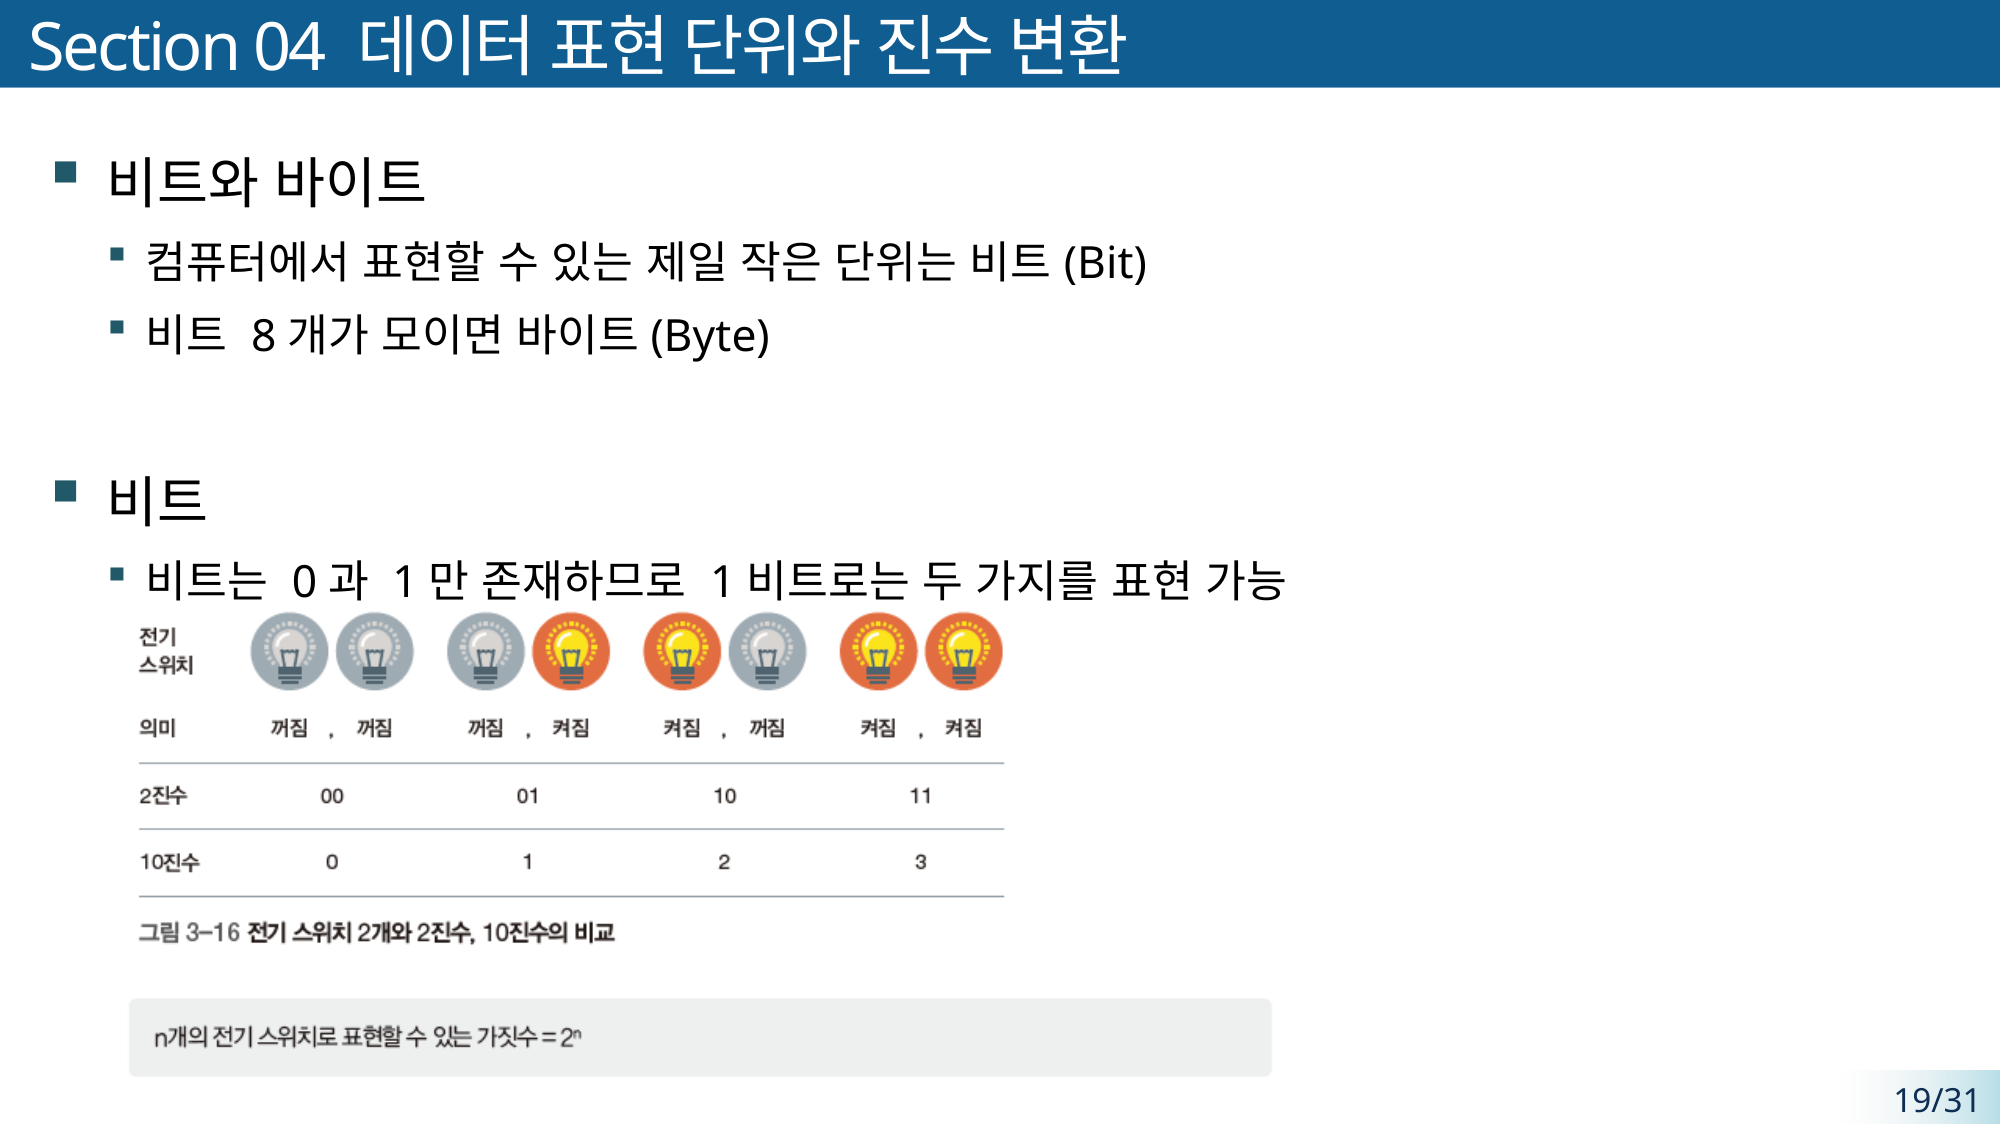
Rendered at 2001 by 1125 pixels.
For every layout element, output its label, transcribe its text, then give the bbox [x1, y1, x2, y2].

picture [119, 609, 1067, 954]
picture [113, 983, 1285, 1089]
title Section 04 데이터 표현 단위와 진수 변환 [13, 4, 1717, 83]
list 비트와 바이트 컴퓨터에서 표현할 수 있는 제일 작은 단위는 비트(Bit) 비트 8개가 모이면 바이트(Byte) 비트 비트는 0과 1만 존재하므로 1비트로는 두 가지를 표현 가능 [13, 126, 1975, 1057]
